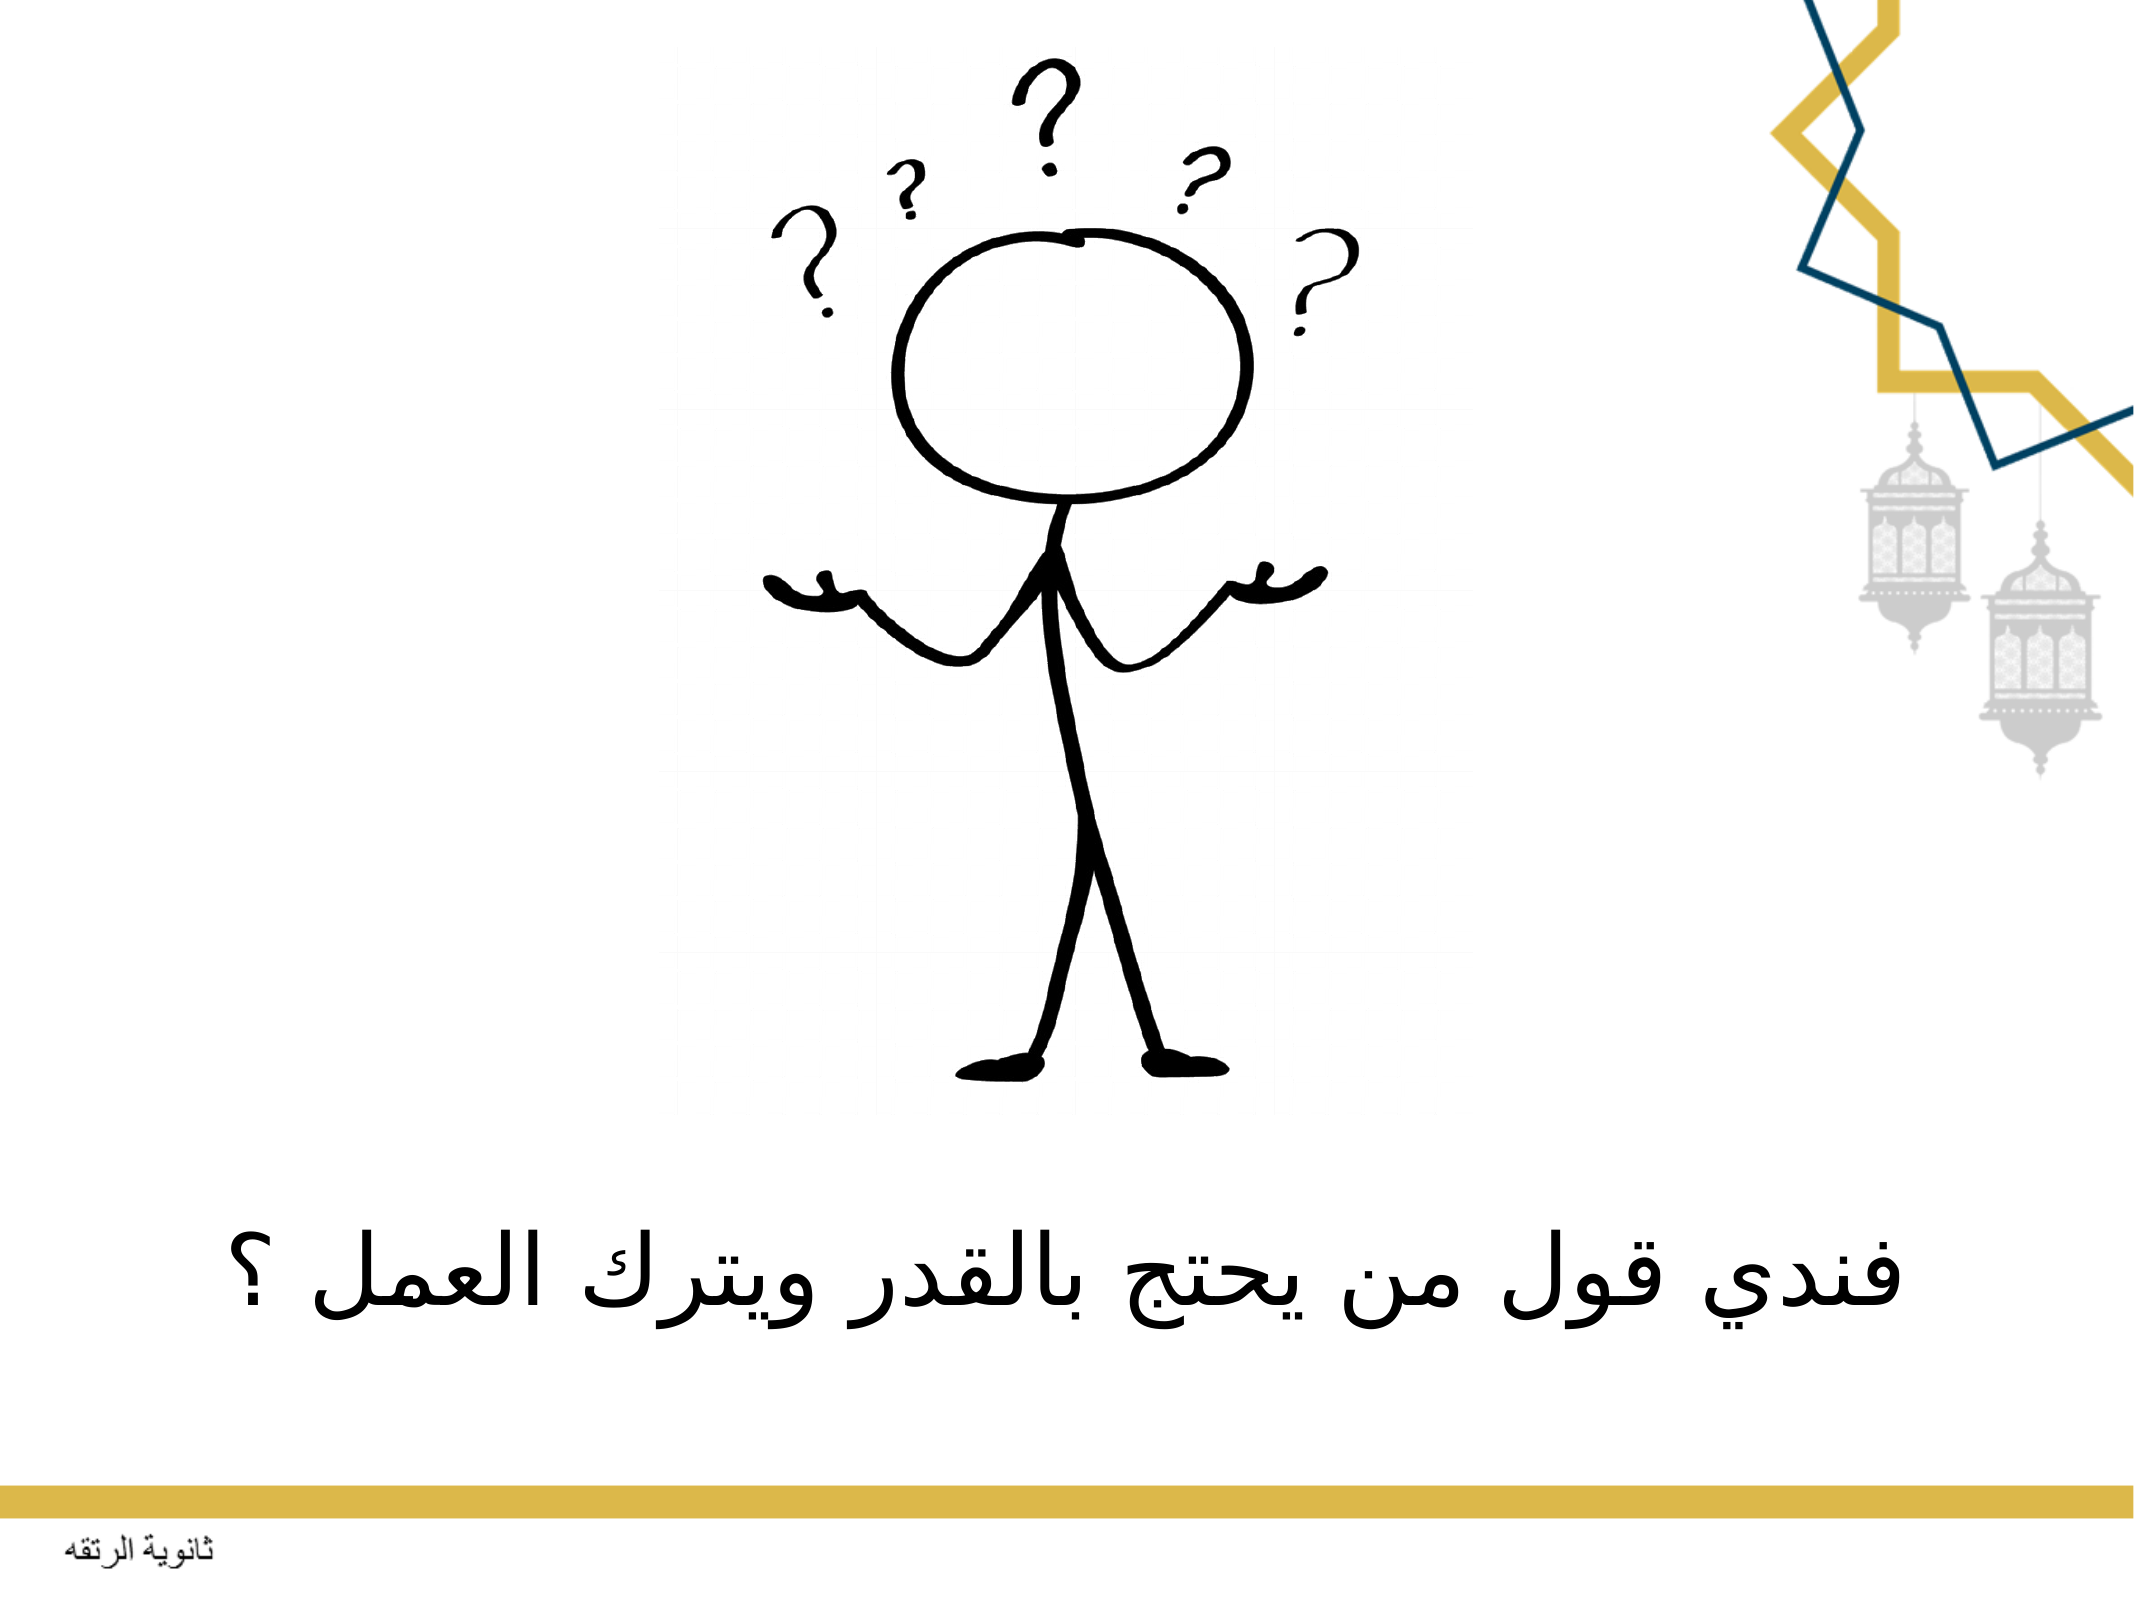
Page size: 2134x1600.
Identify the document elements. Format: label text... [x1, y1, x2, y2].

picture [0, 0, 2134, 1600]
picture [1806, 0, 2134, 460]
text_box فندي قول من يحتج بالقدر ويترك العمل ؟ [208, 1102, 1925, 1336]
